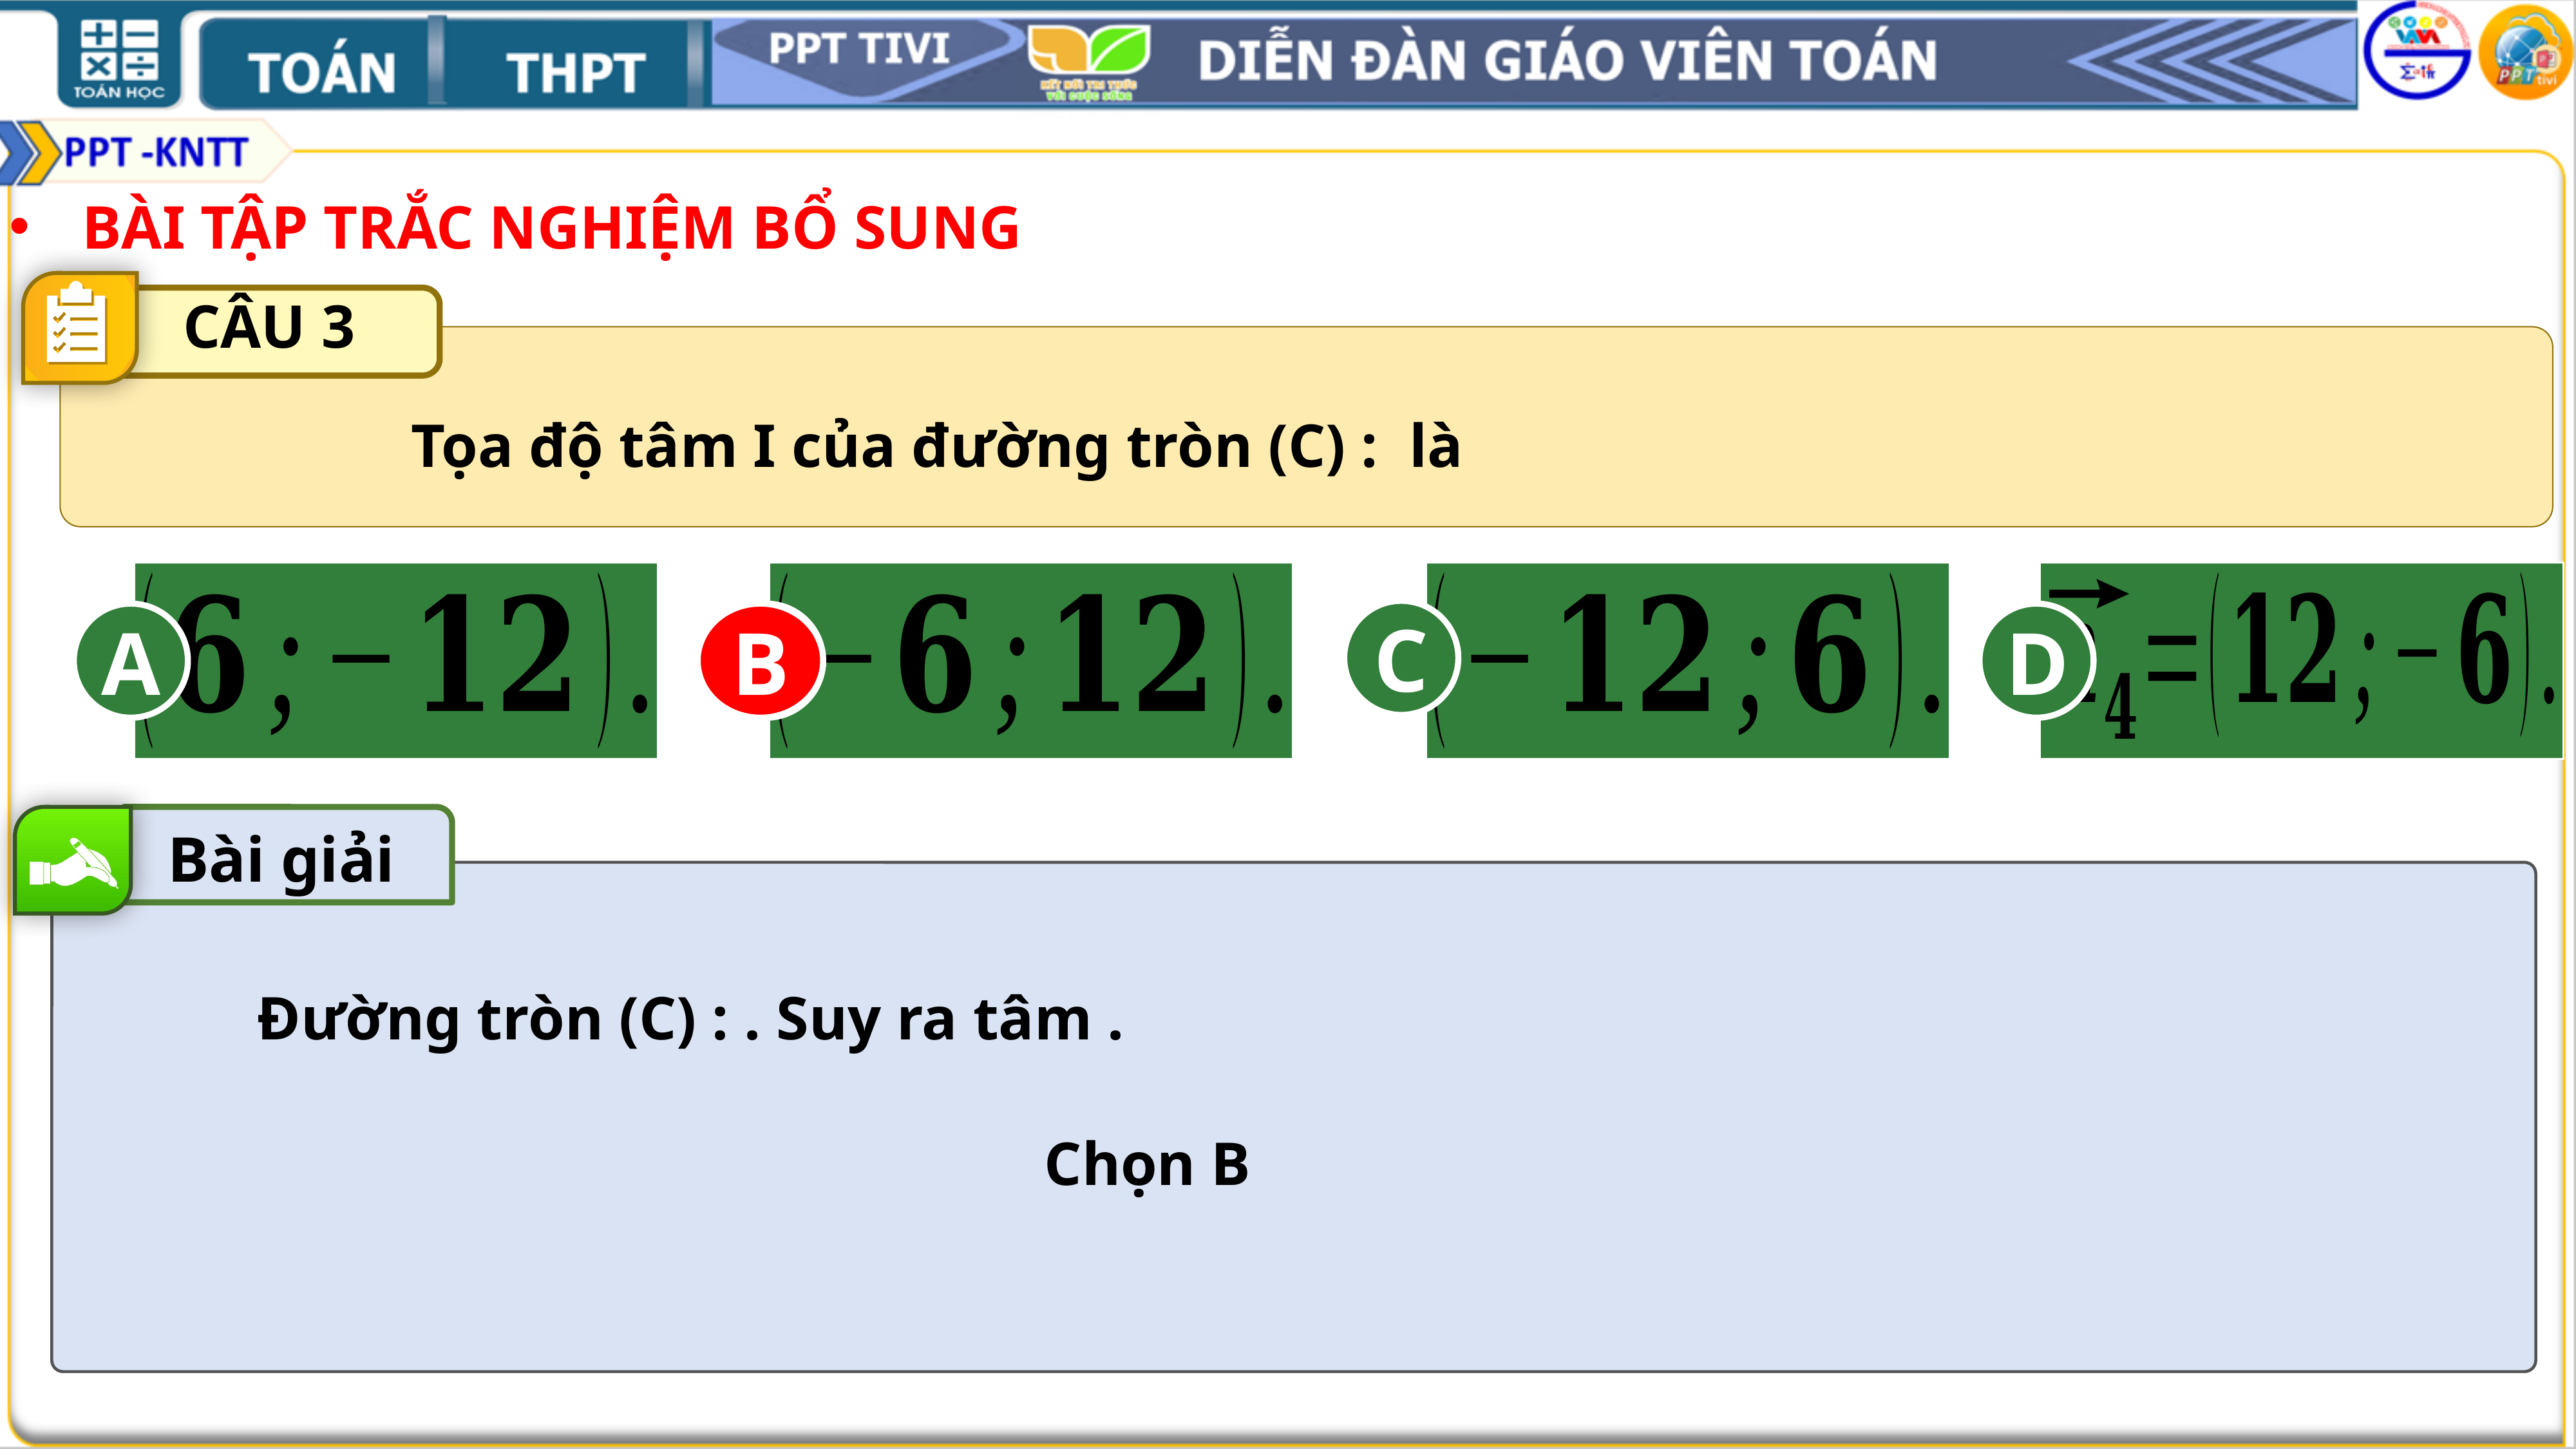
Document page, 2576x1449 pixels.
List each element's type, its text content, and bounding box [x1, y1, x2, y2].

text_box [15, 806, 2536, 1372]
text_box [73, 563, 2562, 758]
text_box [23, 272, 2553, 527]
text_box BÀI TẬP TRẮC NGHIỆM BỔ SUNG [0, 185, 2561, 266]
picture [0, 0, 2576, 1449]
